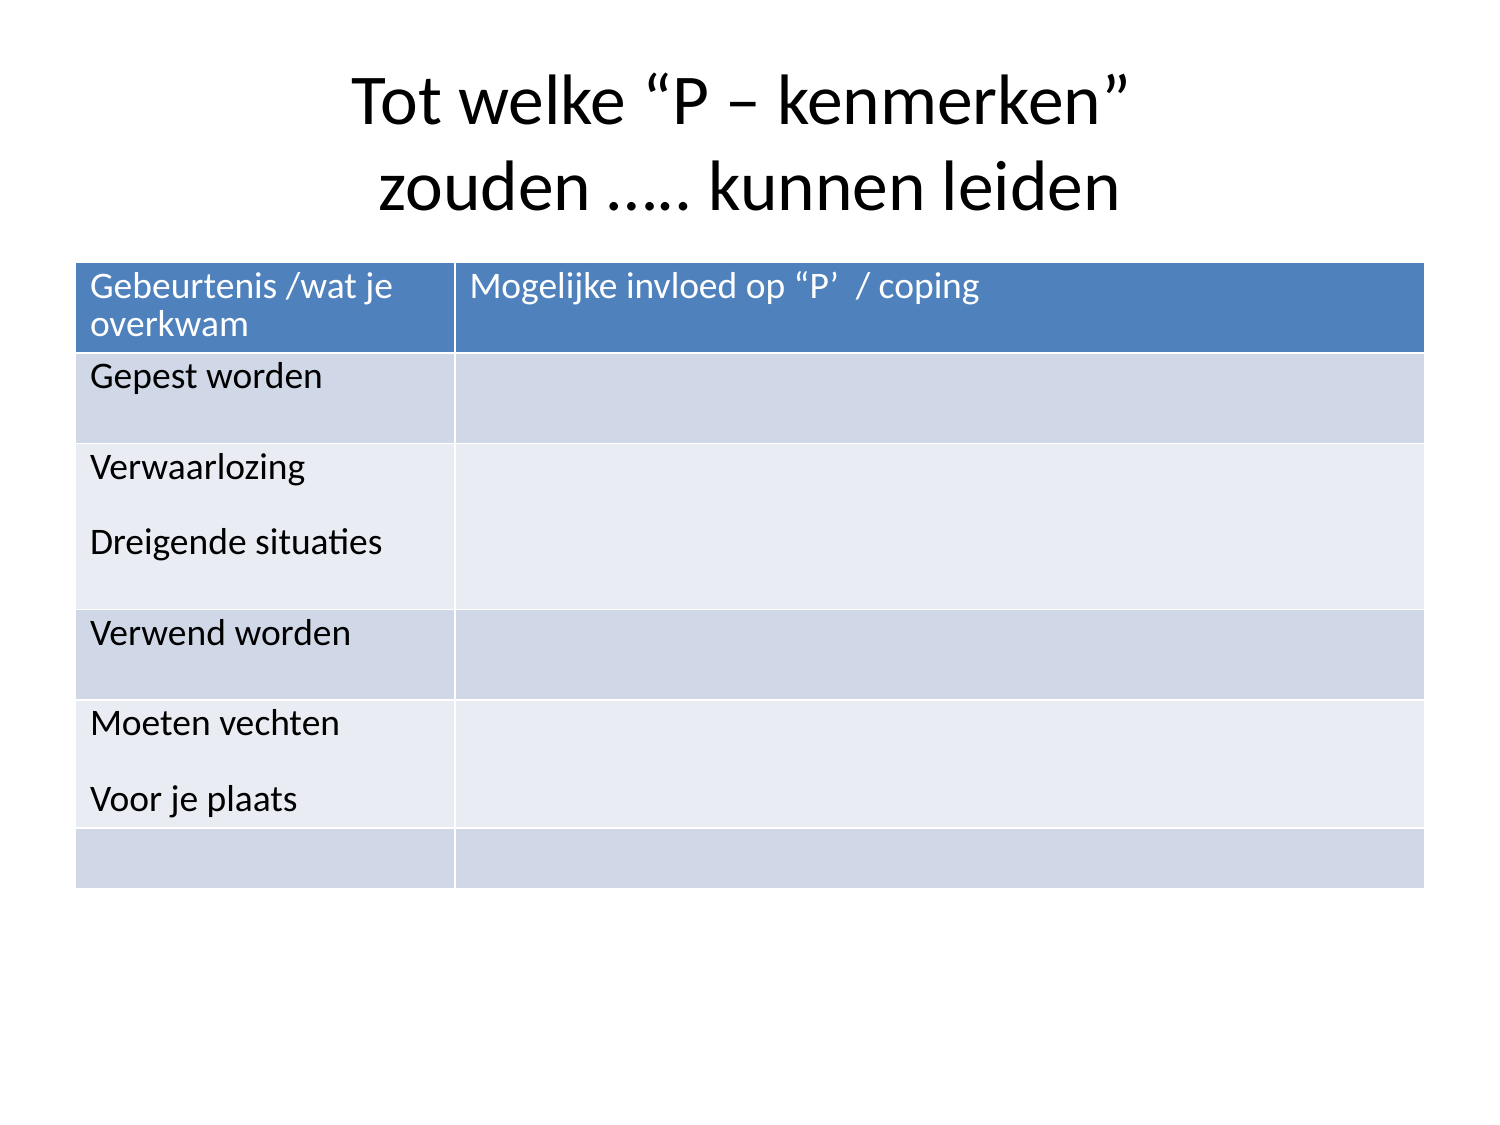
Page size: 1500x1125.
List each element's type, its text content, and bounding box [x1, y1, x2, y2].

table_cell [76, 829, 454, 888]
table_cell [456, 354, 1424, 443]
table_cell [456, 610, 1424, 699]
table_cell Verwaarlozing Dreigende situaties [76, 444, 454, 609]
table_cell Verwend worden [76, 610, 454, 699]
table_header Gebeurtenis /wat je overkwam [76, 263, 454, 352]
title Tot welke “P – kenmerken” zouden ….. kunnen leiden [75, 45, 1425, 233]
table_cell Moeten vechten Voor je plaats [76, 701, 454, 827]
table_cell [456, 701, 1424, 827]
table_cell [456, 829, 1424, 888]
table_cell Gepest worden [76, 354, 454, 443]
table_cell [456, 444, 1424, 609]
table_header Mogelijke invloed op “P’ / coping [456, 263, 1424, 352]
